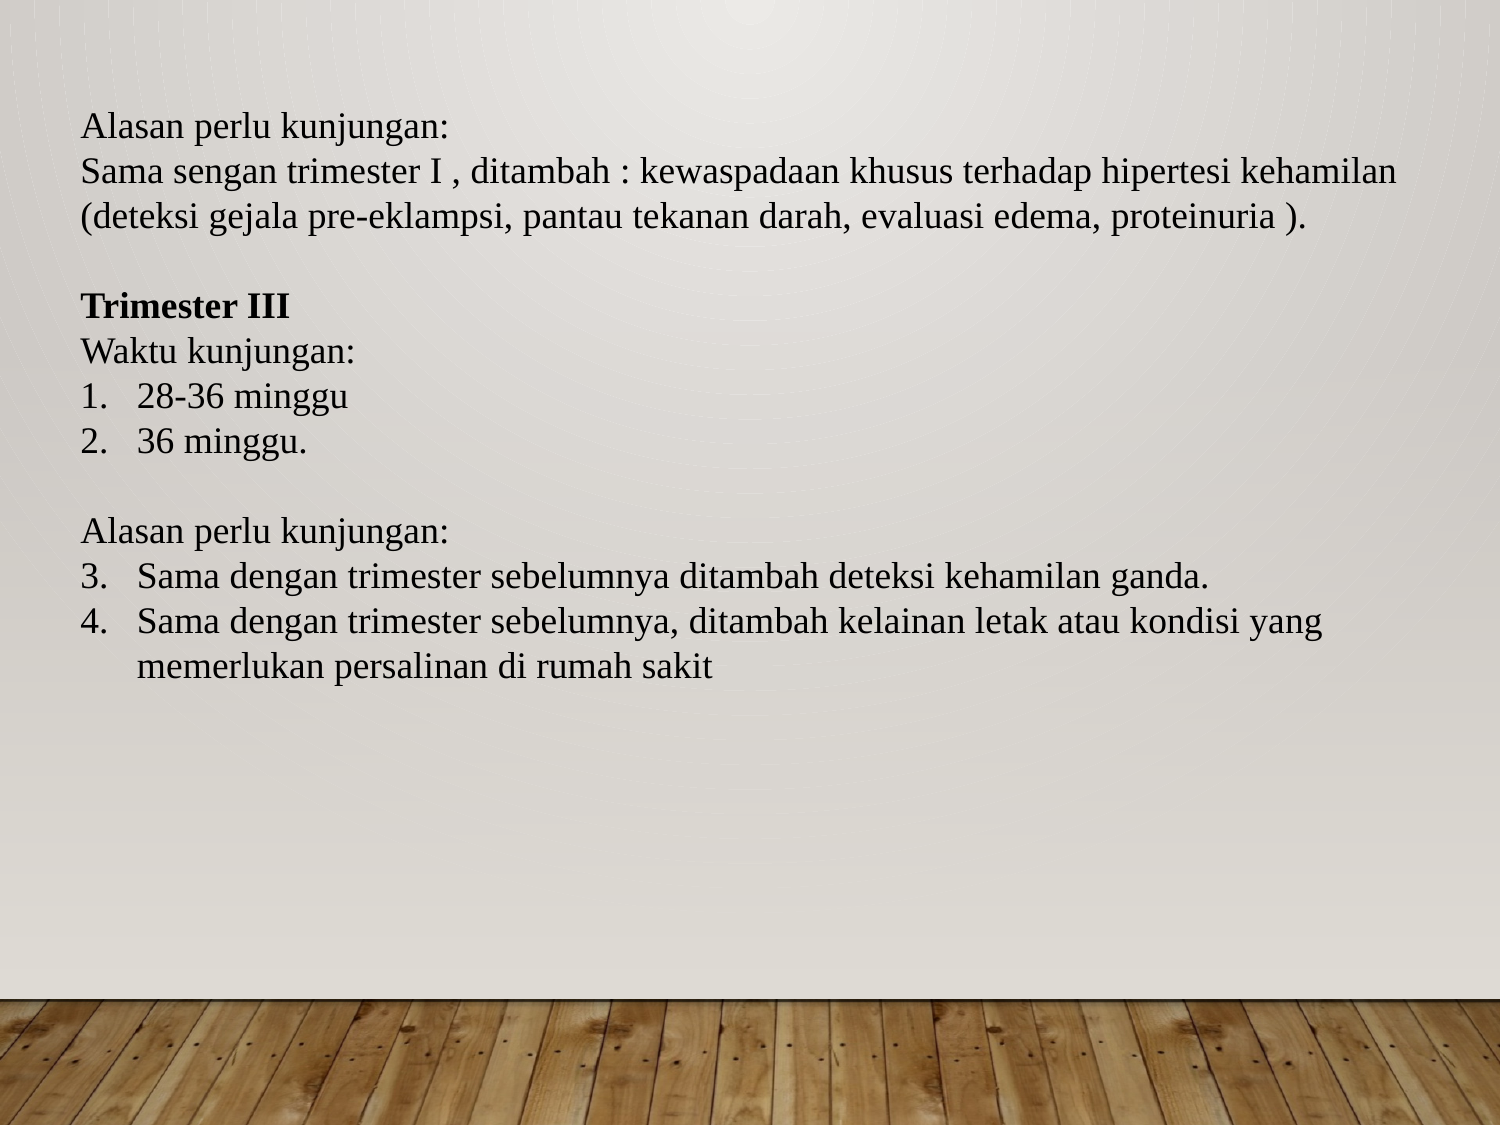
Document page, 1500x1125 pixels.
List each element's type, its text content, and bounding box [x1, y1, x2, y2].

picture [0, 999, 1500, 1125]
text_box Alasan perlu kunjungan: Sama sengan trimester I , ditambah : kewaspadaan khusus terhadap hipertesi kehamilan (deteksi gejala pre-eklampsi, pantau tekanan darah, evaluasi edema, proteinuria ). Trimester III Waktu kunjungan: 28-36 minggu 36 minggu. Alasan perlu kunjungan: Sama dengan trimester sebelumnya ditambah deteksi kehamilan ganda. Sama dengan trimester sebelumnya, ditambah kelainan letak atau kondisi yang memerlukan persalinan di rumah sakit [80, 98, 1470, 686]
